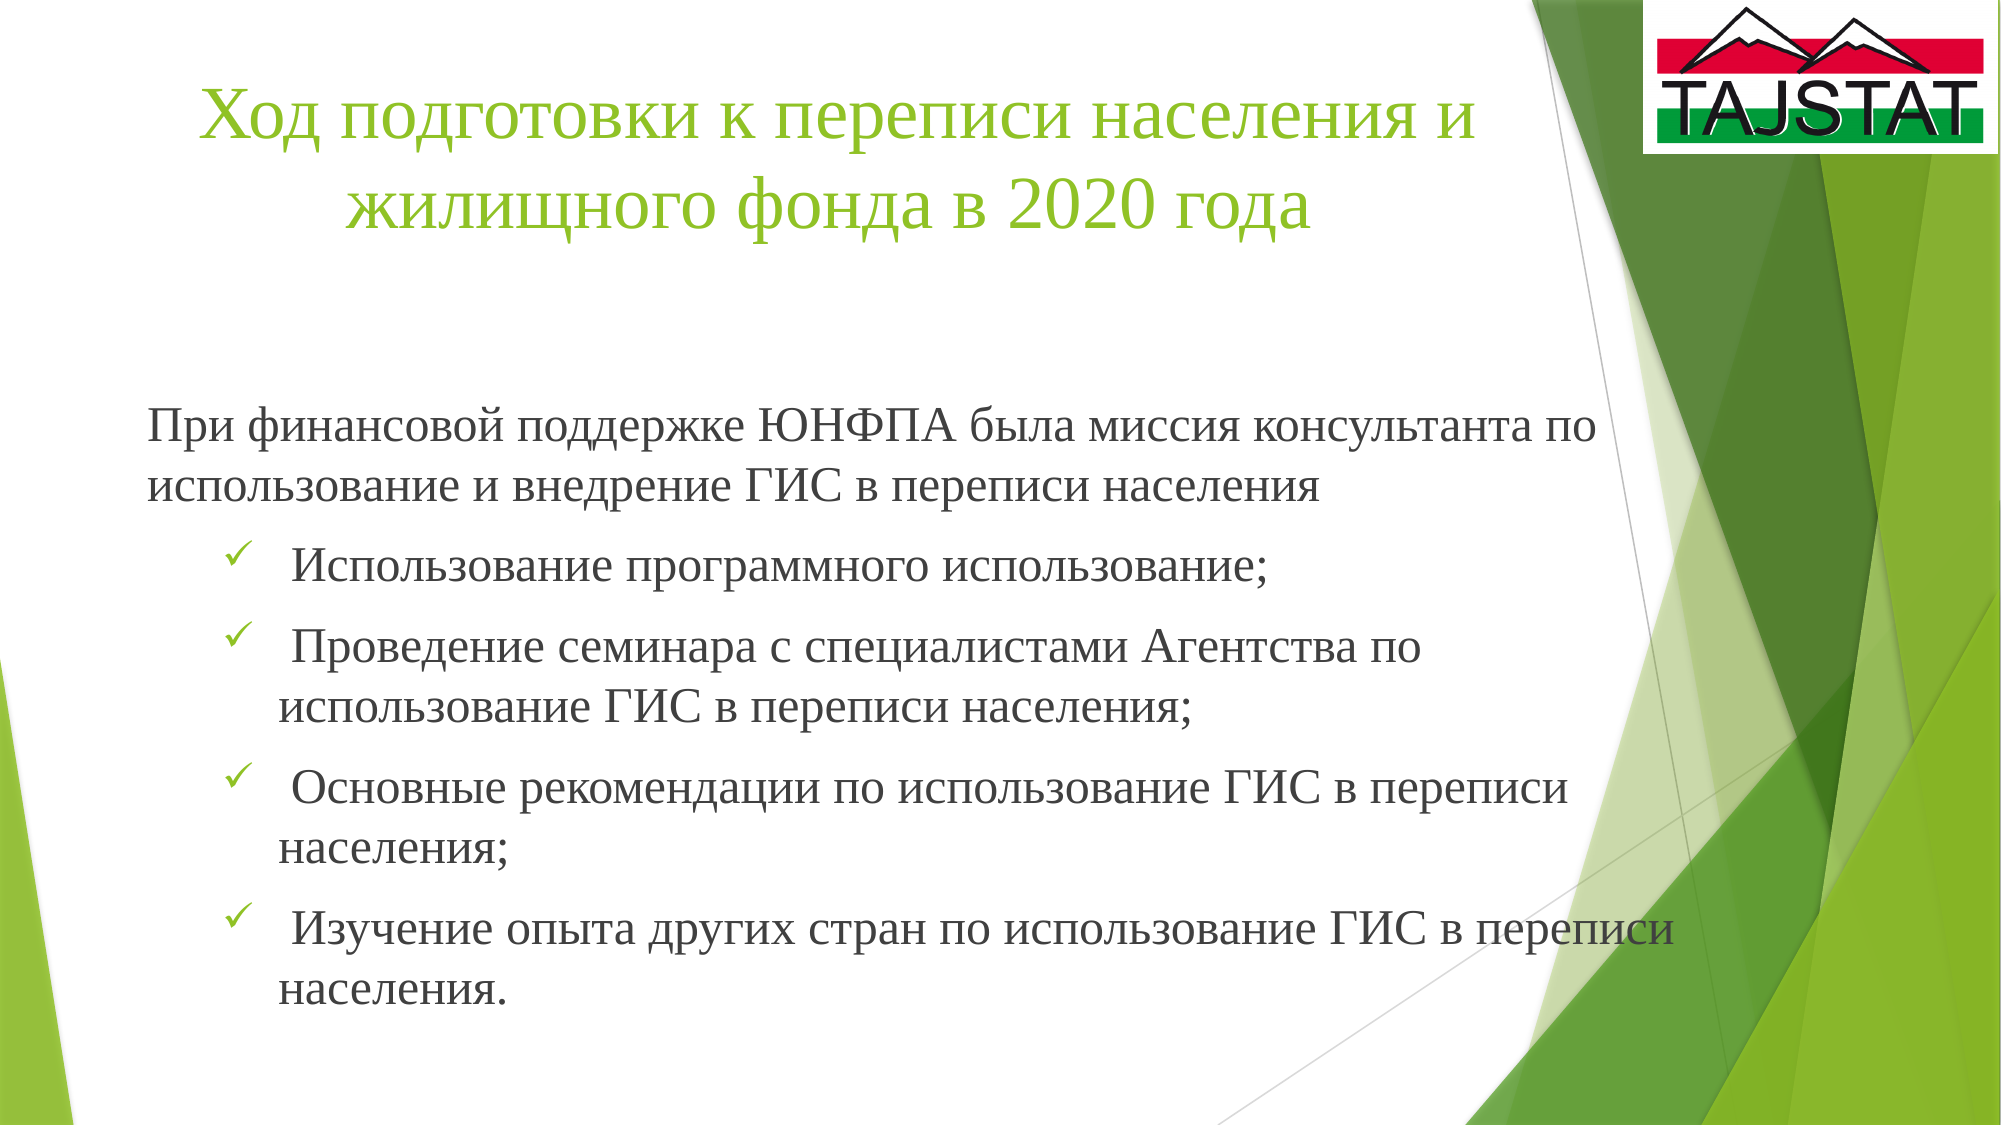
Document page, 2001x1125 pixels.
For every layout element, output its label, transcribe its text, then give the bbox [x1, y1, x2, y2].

picture [1642, 0, 1999, 154]
text_box Ход подготовки к переписи населения и жилищного фонда в 2020 года [133, 56, 1544, 273]
text_box При финансовой поддержке ЮНФПА была миссия консультанта по использование и внедрение ГИС в переписи населения Использование программного использование; Проведение семинара с специалистами Агентства по использование ГИС в переписи населения; Основные рекомендации по использование ГИС в переписи населения; Изучение опыта других стран по использование ГИС в переписи населения. [131, 383, 1722, 1004]
